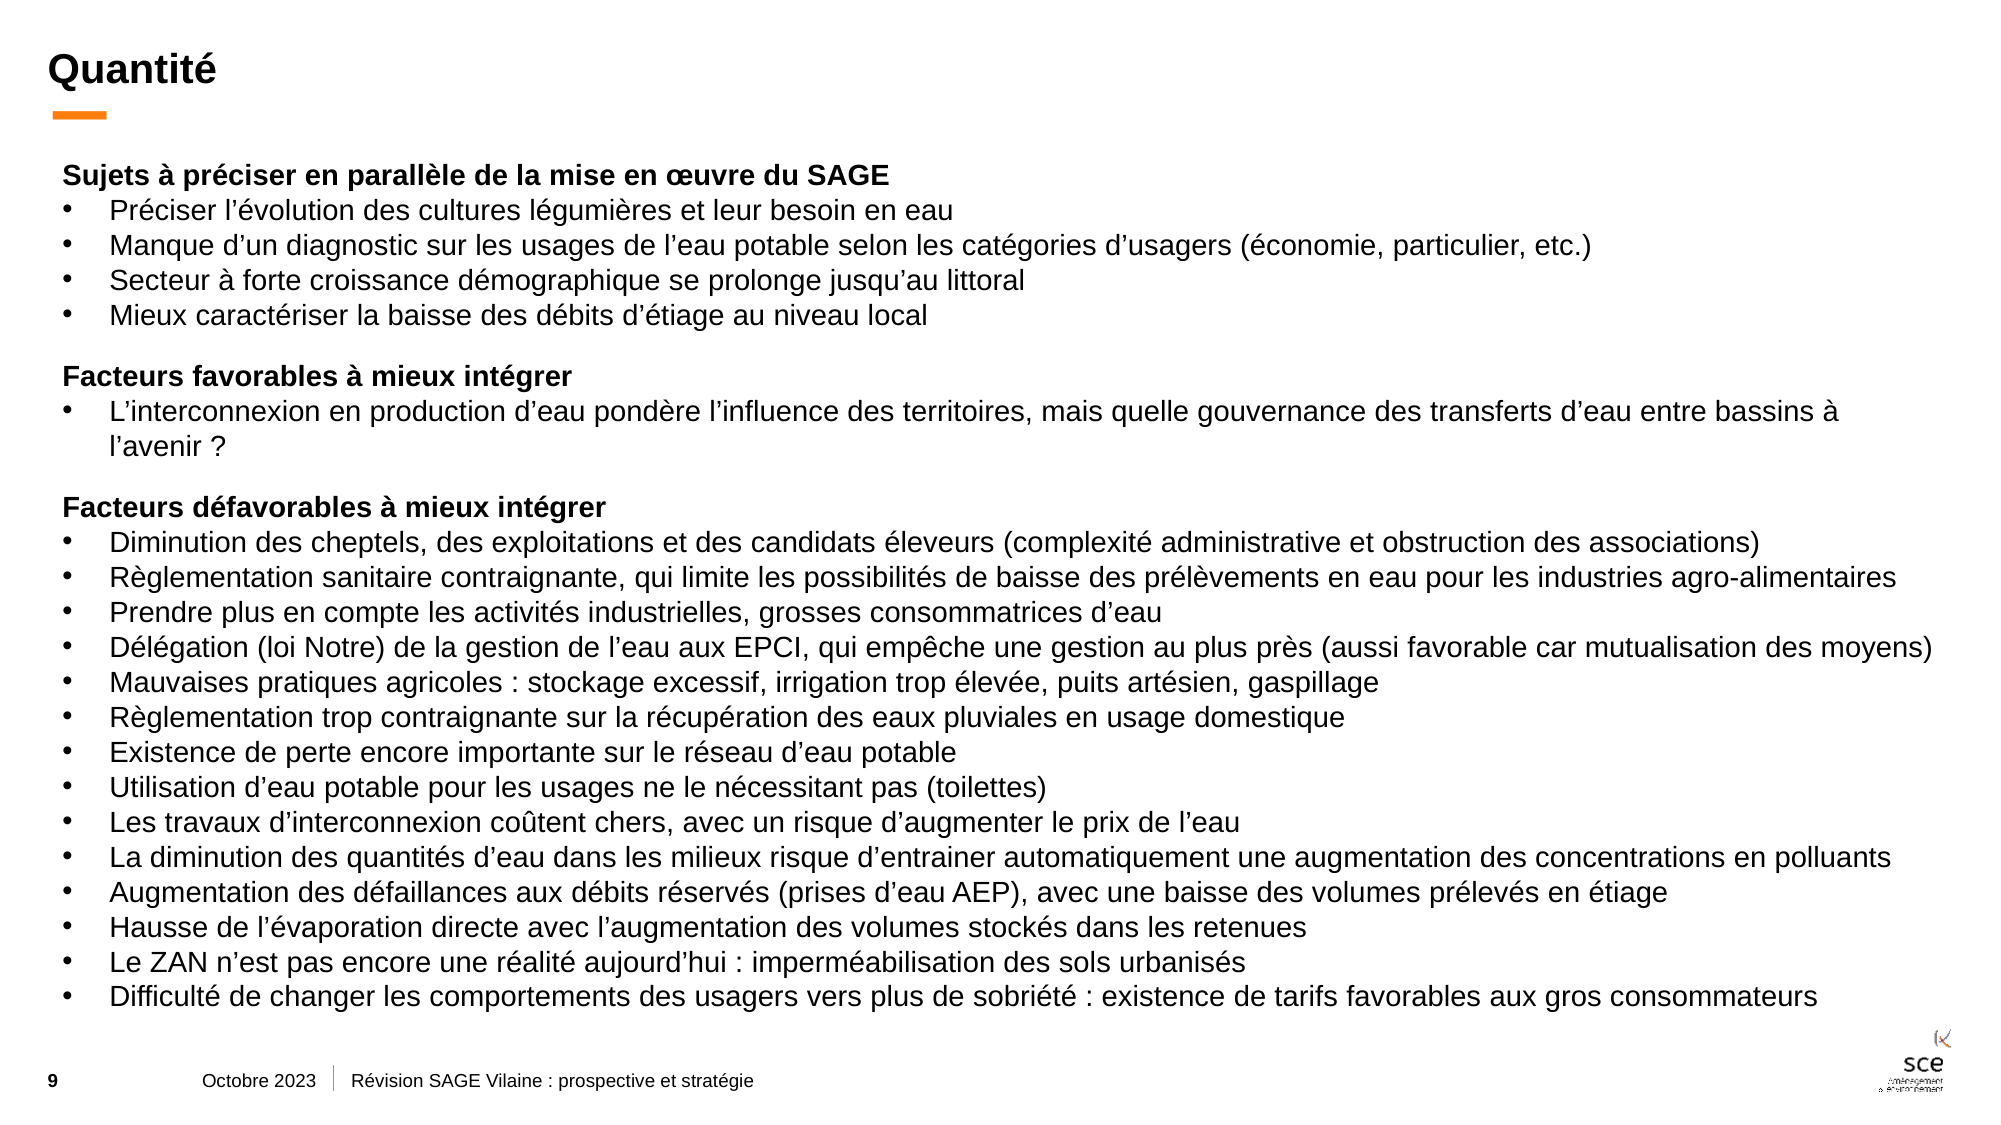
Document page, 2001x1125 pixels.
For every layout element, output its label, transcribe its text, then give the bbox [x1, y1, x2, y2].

footer Révision SAGE Vilaine : prospective et stratégie [350, 1065, 1213, 1095]
picture [1879, 1029, 1953, 1092]
title Quantité [47, 47, 1847, 96]
picture [47, 98, 116, 128]
slide_number 9 [47, 1065, 138, 1095]
slide_number Octobre 2023 [161, 1065, 317, 1095]
text_box Sujets à préciser en parallèle de la mise en œuvre du SAGE Préciser l’évolution des cultures légumières et leur besoin en eau Manque d’un diagnostic sur les usages de l’eau potable selon les catégories d’usagers (économie, particulier, etc.) Secteur à forte croissance démographique se prolonge jusqu’au littoral Mieux caractériser la baisse des débits d’étiage au niveau local Facteurs favorables à mieux intégrer L’interconnexion en production d’eau pondère l’influence des territoires, mais quelle gouvernance des transferts d’eau entre bassins à l’avenir ? Facteurs défavorables à mieux intégrer Diminution des cheptels, des exploitations et des candidats éleveurs (complexité administrative et obstruction des associations) Règlementation sanitaire contraignante, qui limite les possibilités de baisse des prélèvements en eau pour les industries agro-alimentaires Prendre plus en compte les activités industrielles, grosses consommatrices d’eau Délégation (loi Notre) de la gestion de l’eau aux EPCI, qui empêche une gestion au plus près (aussi favorable car mutualisation des moyens) Mauvaises pratiques agricoles : stockage excessif, irrigation trop élevée, puits artésien, gaspillage Règlementation trop contraignante sur la récupération des eaux pluviales en usage domestique Existence de perte encore importante sur le réseau d’eau potable Utilisation d’eau potable pour les usages ne le nécessitant pas (toilettes) Les travaux d’interconnexion coûtent chers, avec un risque d’augmenter le prix de l’eau La diminution des quantités d’eau dans les milieux risque d’entrainer automatiquement une augmentation des concentrations en polluants Augmentation des défaillances aux débits réservés (prises d’eau AEP), avec une baisse des volumes prélevés en étiage Hausse de l’évaporation directe avec l’augmentation des volumes stockés dans les retenues Le ZAN n’est pas encore une réalité aujourd’hui : imperméabilisation des sols urbanisés Difficulté de changer les comportements des usagers vers plus de sobriété : existence de tarifs favorables aux gros consommateurs [47, 148, 1970, 982]
